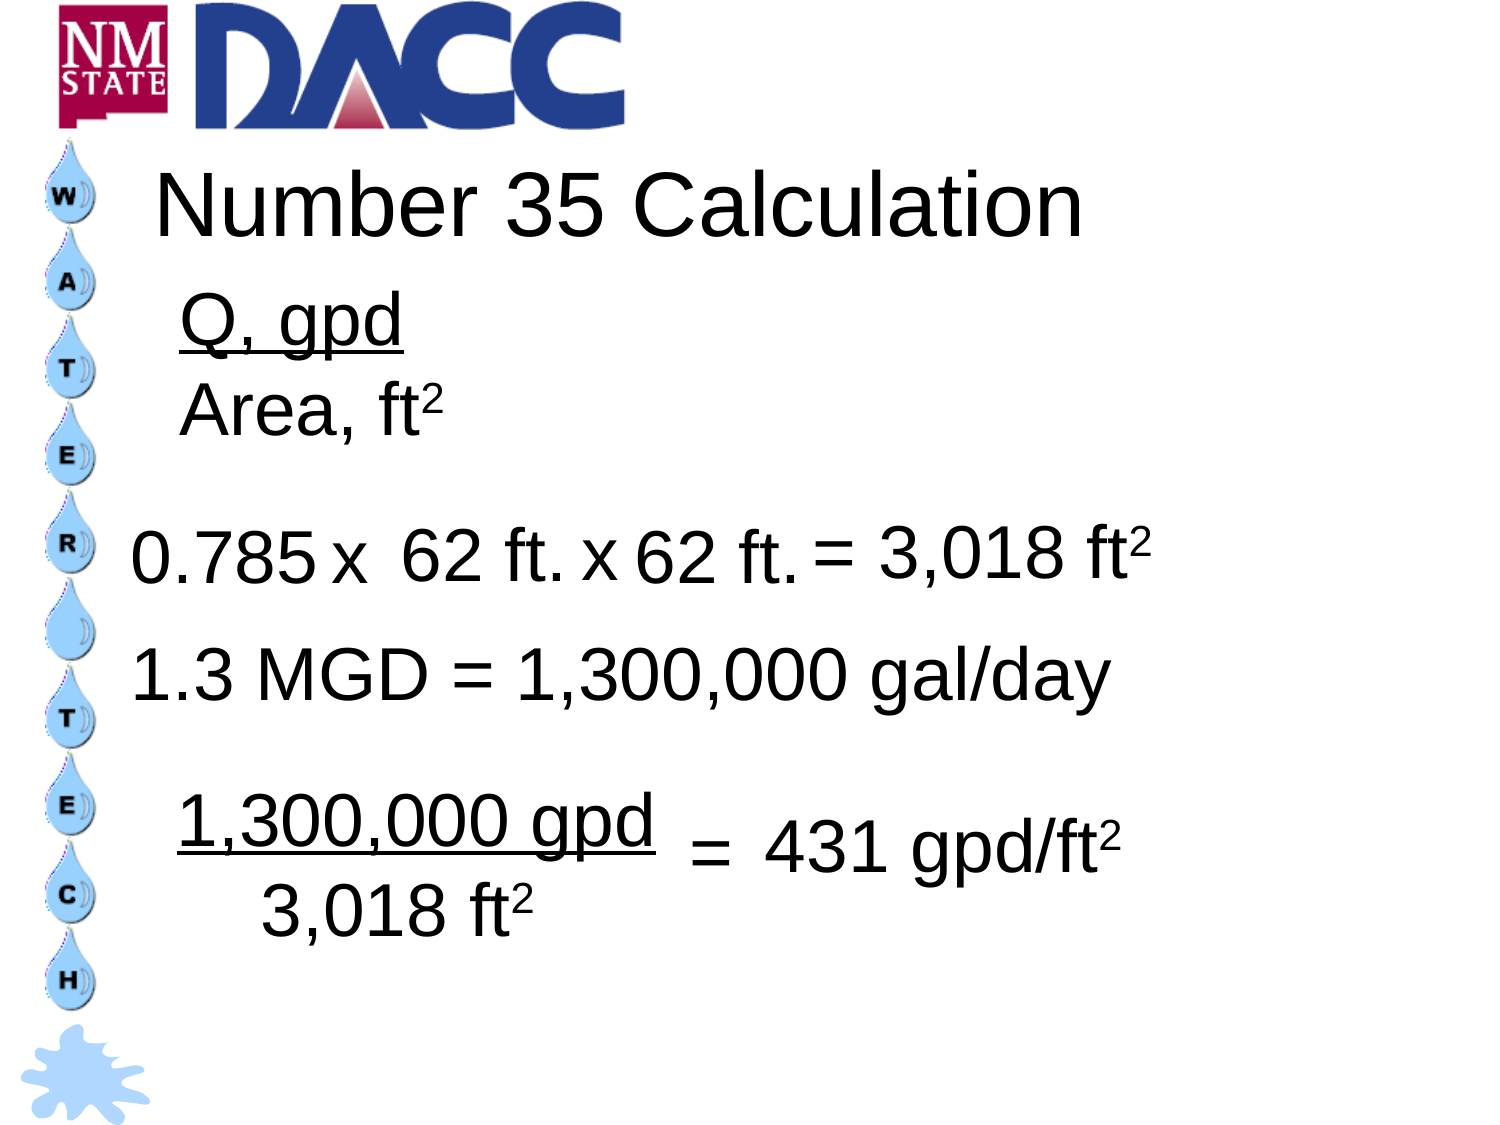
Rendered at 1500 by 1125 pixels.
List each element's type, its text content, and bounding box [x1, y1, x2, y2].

text_box 1,300,000 gpd 3,018 ft2 [161, 764, 675, 959]
text_box x [566, 498, 629, 603]
text_box 62 ft. [385, 499, 586, 605]
text_box x [316, 501, 379, 607]
text_box 3,018 ft2 [863, 496, 1216, 602]
text_box Q, gpd Area, ft2 [164, 263, 493, 459]
text_box = [798, 496, 861, 602]
text_box = [674, 795, 738, 901]
text_box 431 gpd/ft2 [750, 790, 1273, 896]
title Number 35 Calculation [138, 137, 1500, 233]
text_box 62 ft. [619, 501, 819, 607]
picture [45, 137, 98, 1014]
text_box 1.3 MGD = 1,300,000 gal/day [115, 618, 1373, 724]
text_box 0.785 [115, 501, 316, 607]
